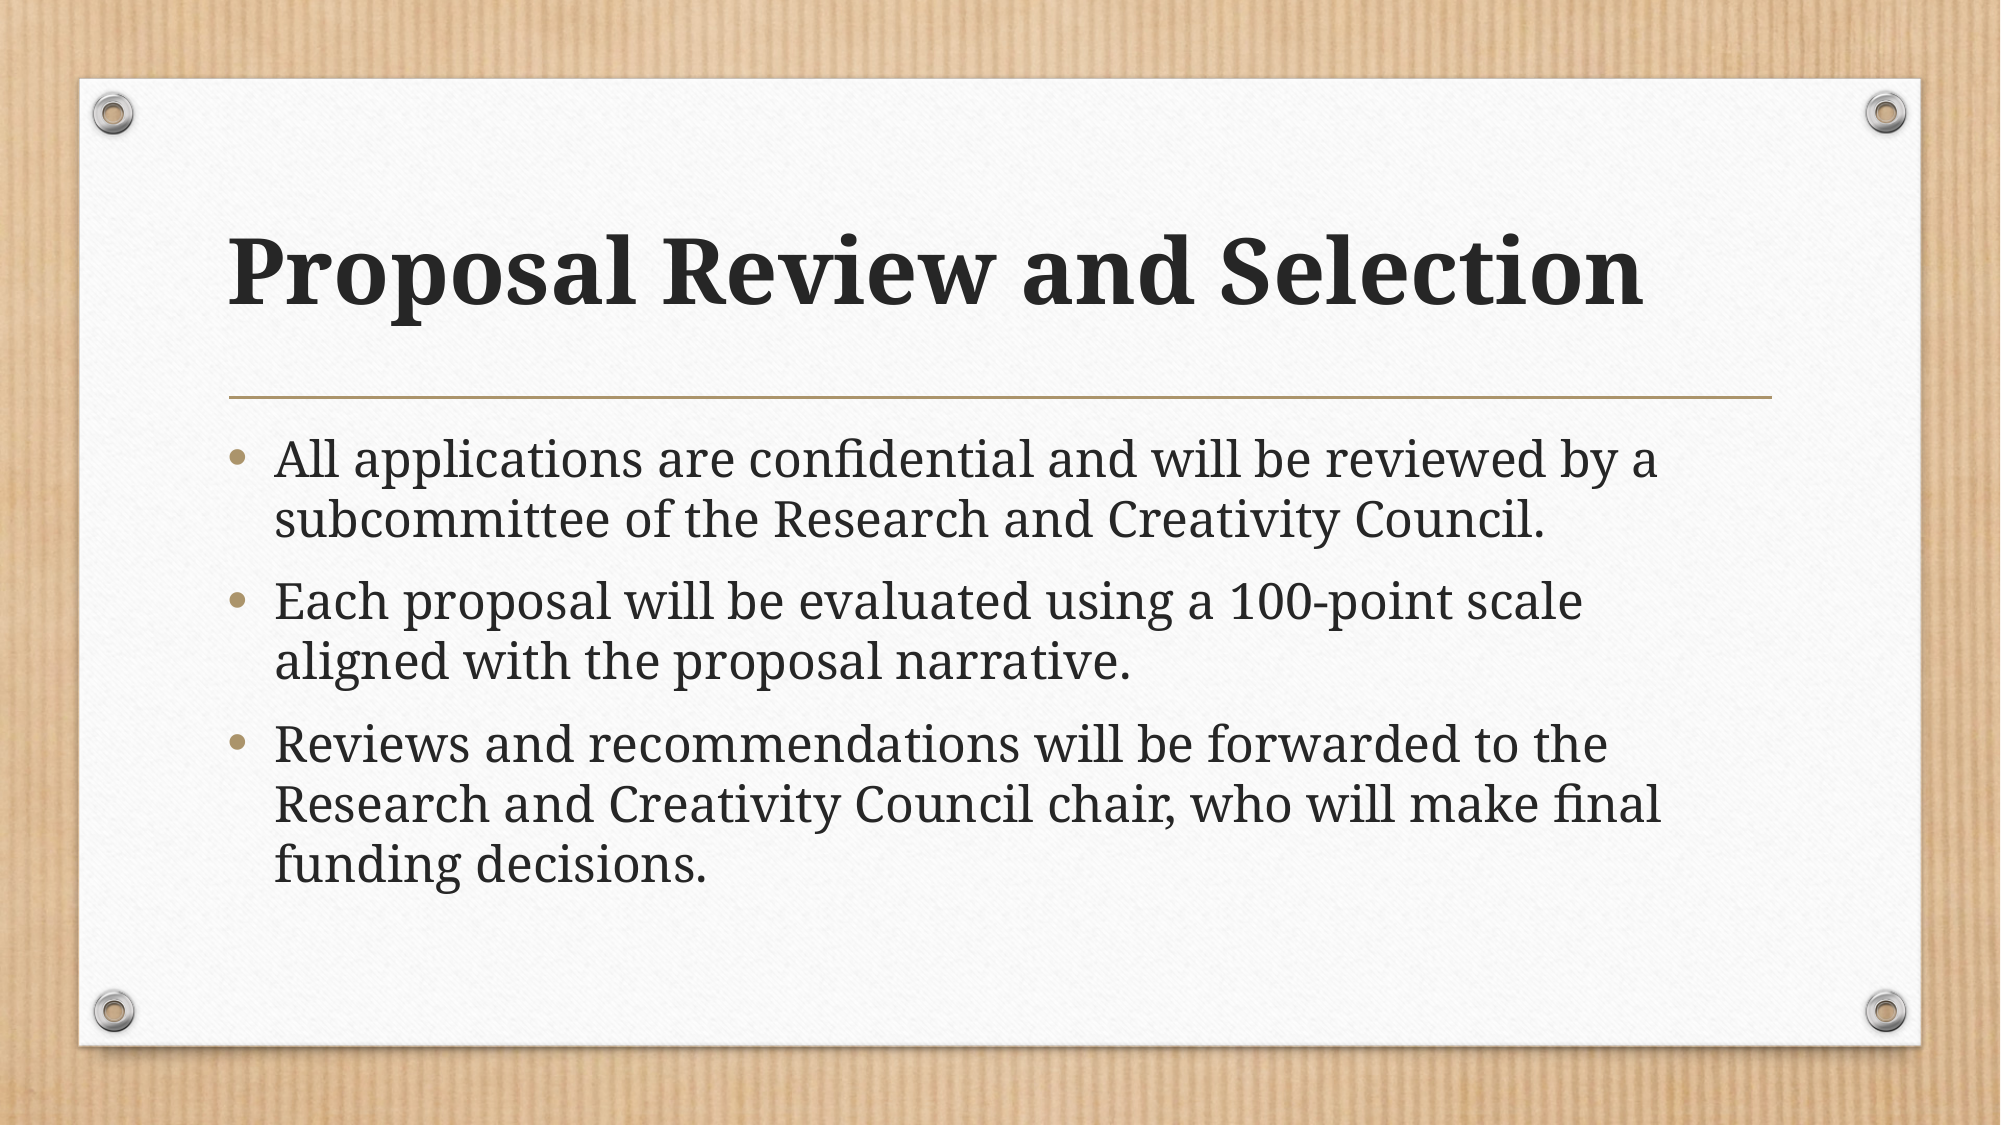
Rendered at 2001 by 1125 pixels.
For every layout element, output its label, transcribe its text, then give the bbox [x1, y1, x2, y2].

picture [0, 0, 2001, 1125]
list All applications are confidential and will be reviewed by a subcommittee of the Research and Creativity Council. Each proposal will be evaluated using a 100-point scale aligned with the proposal narrative. Reviews and recommendations will be forwarded to the Research and Creativity Council chair, who will make final funding decisions. [212, 419, 1788, 964]
title Proposal Review and Selection [212, 161, 1788, 375]
